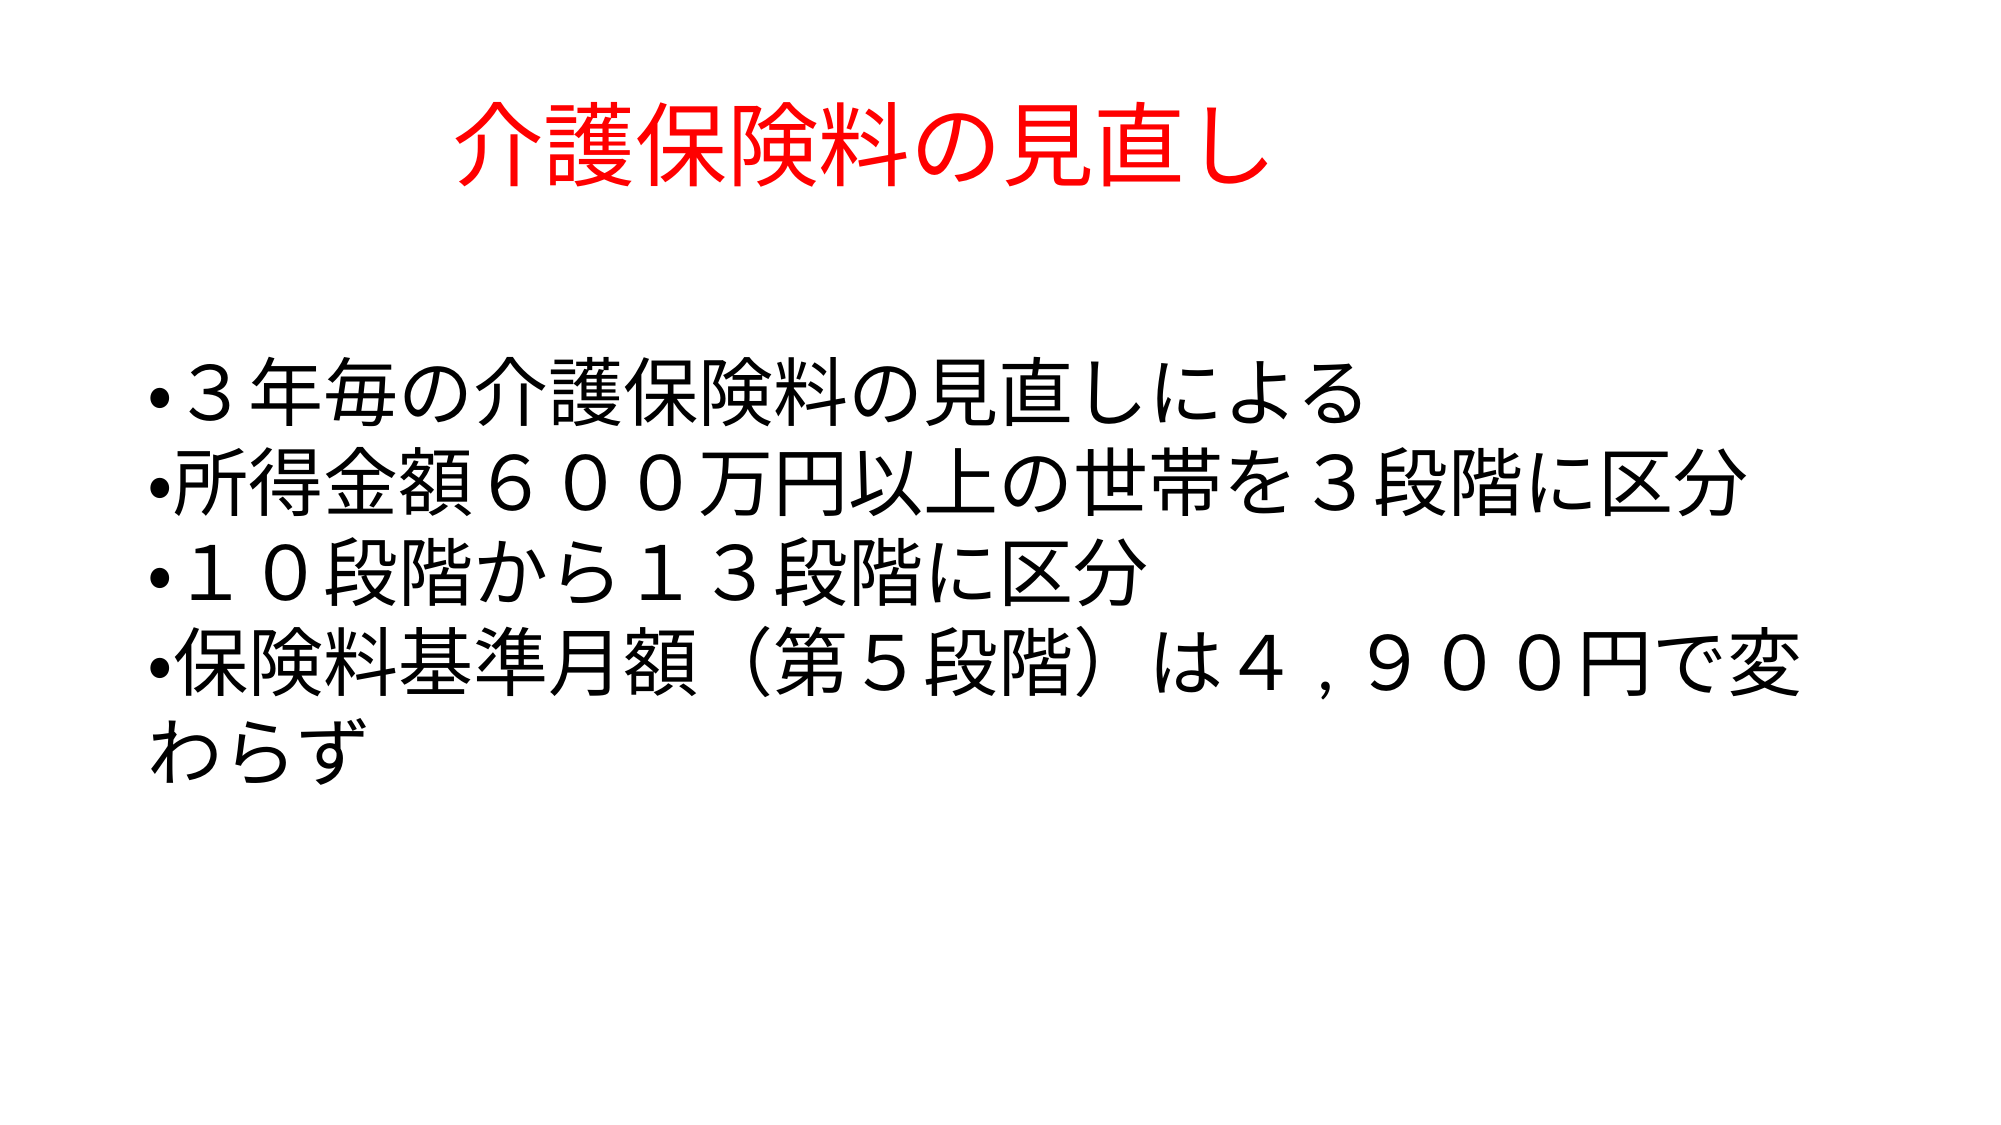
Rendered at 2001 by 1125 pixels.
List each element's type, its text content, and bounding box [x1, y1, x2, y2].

text_box 介護保険料の見直し [437, 80, 1312, 205]
text_box ・３年毎の介護保険料の見直しによる ・所得金額６００万円以上の世帯を３段階に区分 ・１０段階から１３段階に区分 ・保険料基準月額（第５段階）は４,９００円で変わらず [133, 337, 1819, 803]
